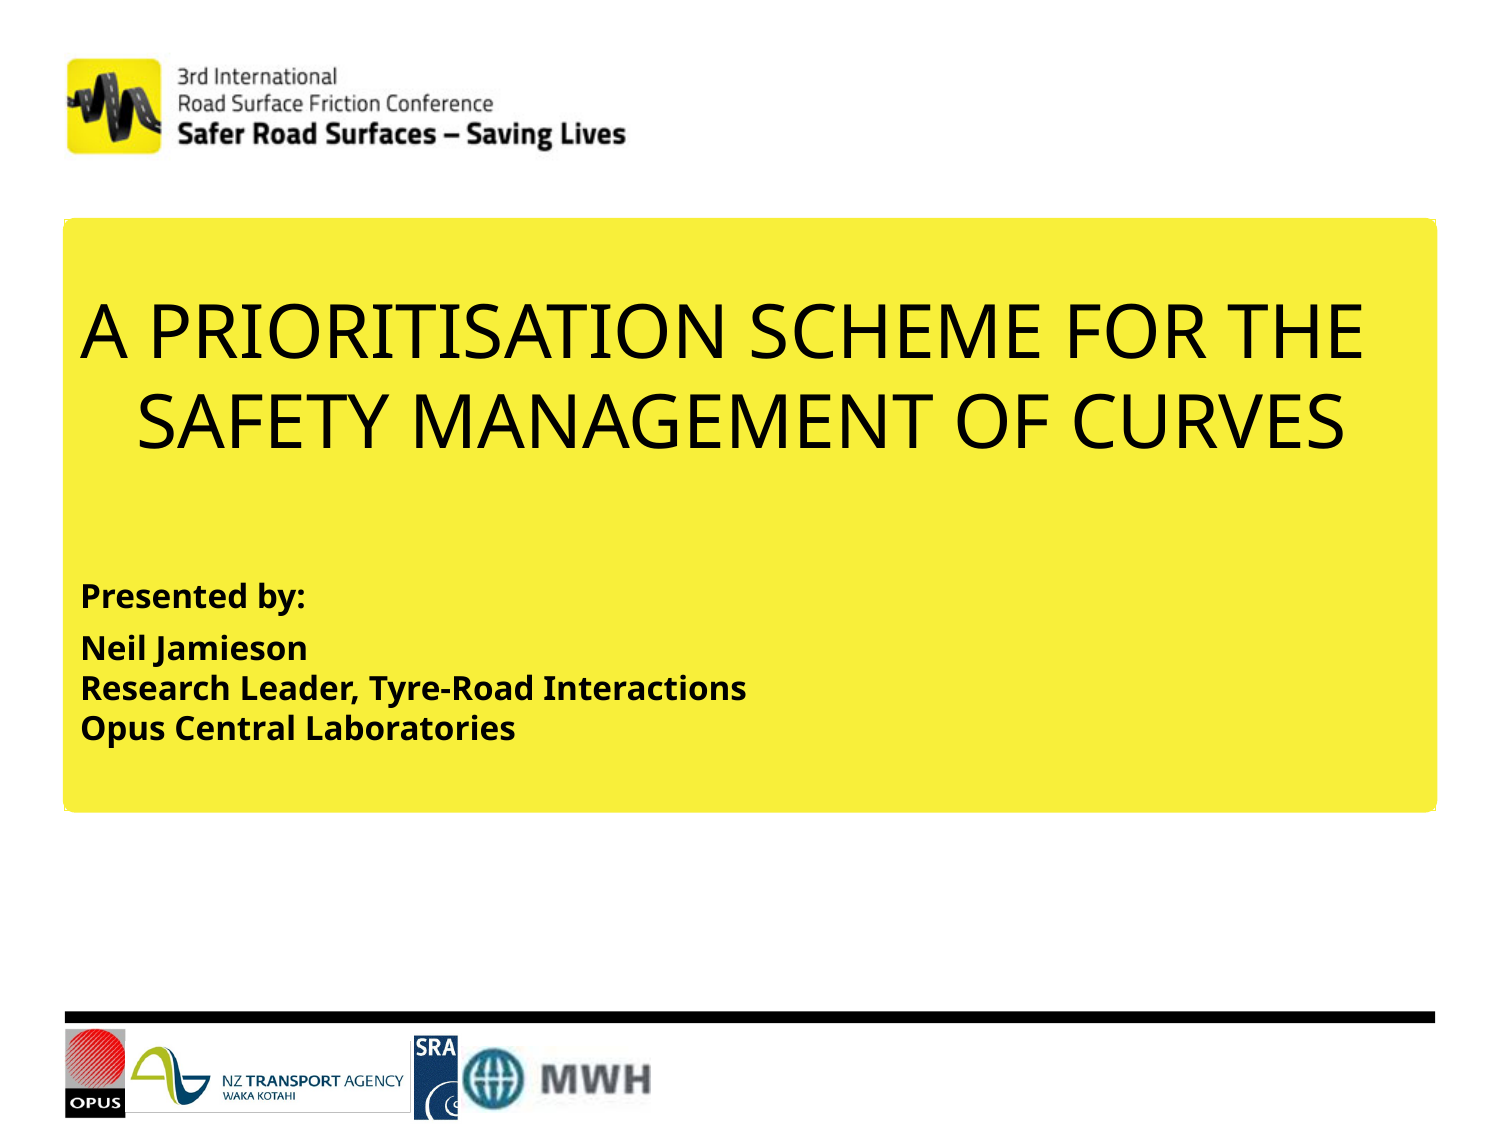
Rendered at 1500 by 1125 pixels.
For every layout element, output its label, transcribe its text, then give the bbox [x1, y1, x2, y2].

list A PRIORITISATION SCHEME FOR THE SAFETY MANAGEMENT OF CURVES Presented by: Neil Jamieson Research Leader, Tyre-Road Interactions Opus Central Laboratories [64, 219, 1436, 811]
picture [64, 1028, 126, 1119]
picture [461, 1046, 651, 1113]
picture [41, 41, 667, 168]
